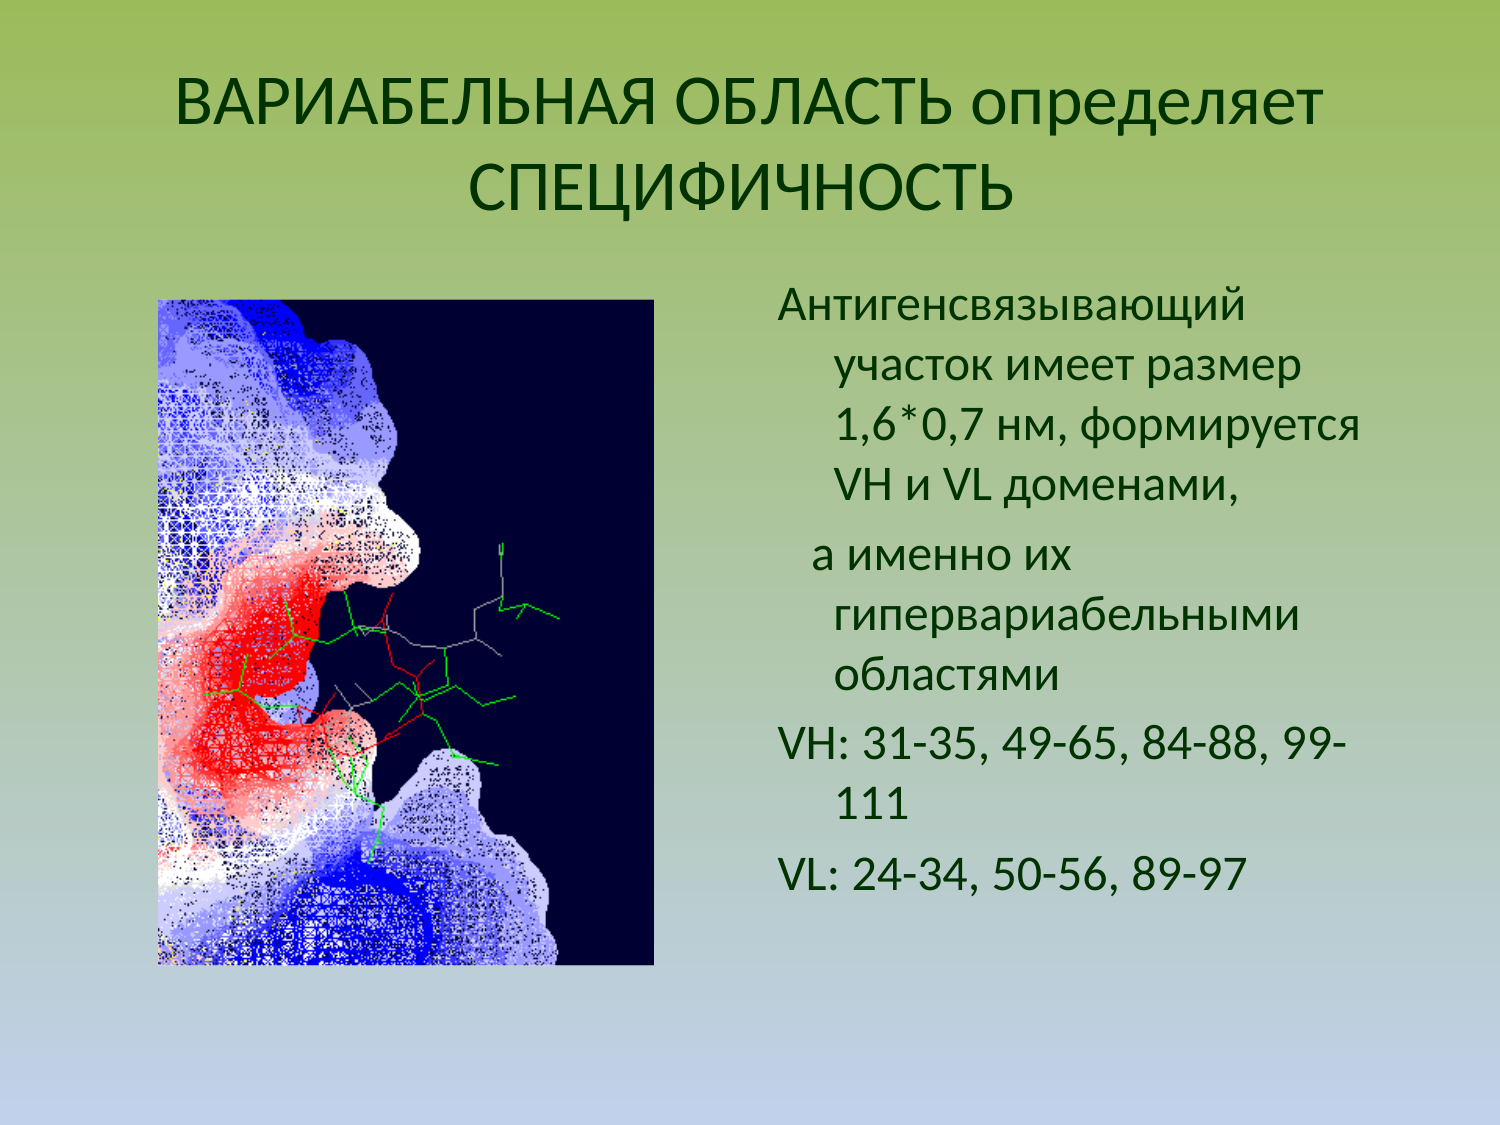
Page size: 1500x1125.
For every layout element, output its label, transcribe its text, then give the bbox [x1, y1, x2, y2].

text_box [158, 298, 655, 970]
title ВАРИАБЕЛЬНАЯ ОБЛАСТЬ определяет СПЕЦИФИЧНОСТЬ [74, 44, 1426, 233]
list Антигенсвязывающий участок имеет размер 1,6*0,7 нм, формируется VH и VL доменами, а именно их гипервариабельными областями VH: 31-35, 49-65, 84-88, 99-111 VL: 24-34, 50-56, 89-97 [762, 262, 1426, 1006]
